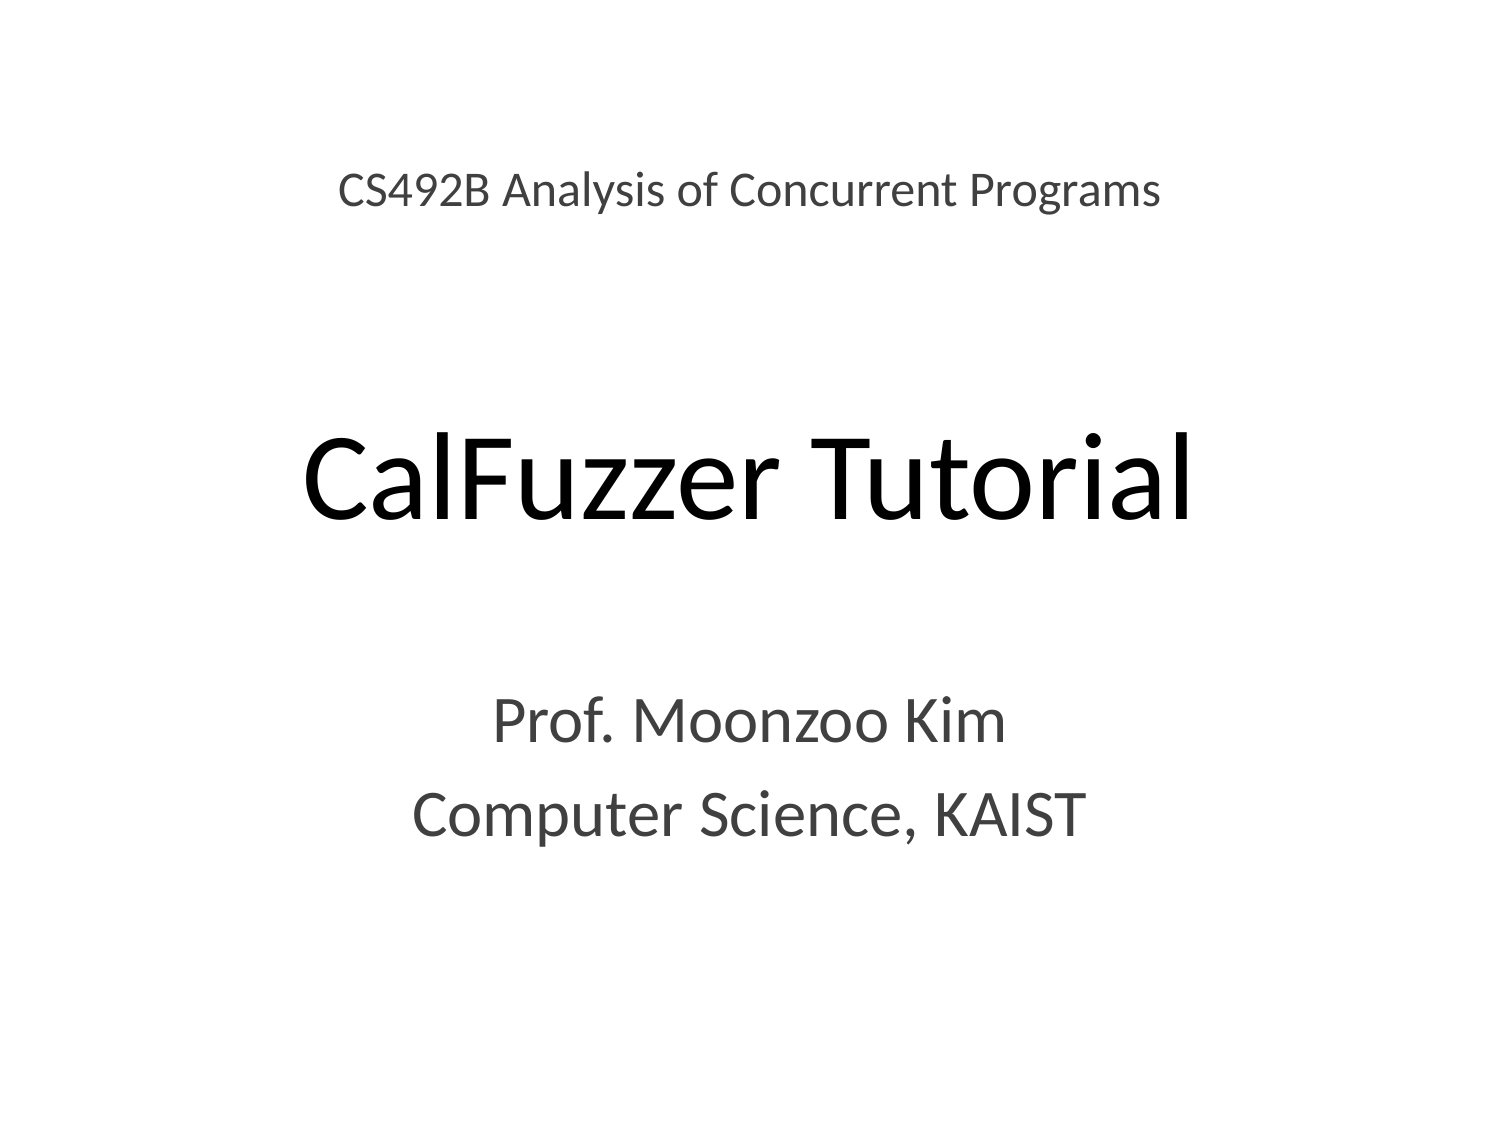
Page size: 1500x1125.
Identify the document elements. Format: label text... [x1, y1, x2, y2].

text_box CS492B Analysis of Concurrent Programs [277, 148, 1223, 224]
subtitle Prof. Moonzoo Kim Computer Science, KAIST [225, 668, 1275, 925]
title CalFuzzer Tutorial [112, 349, 1388, 591]
